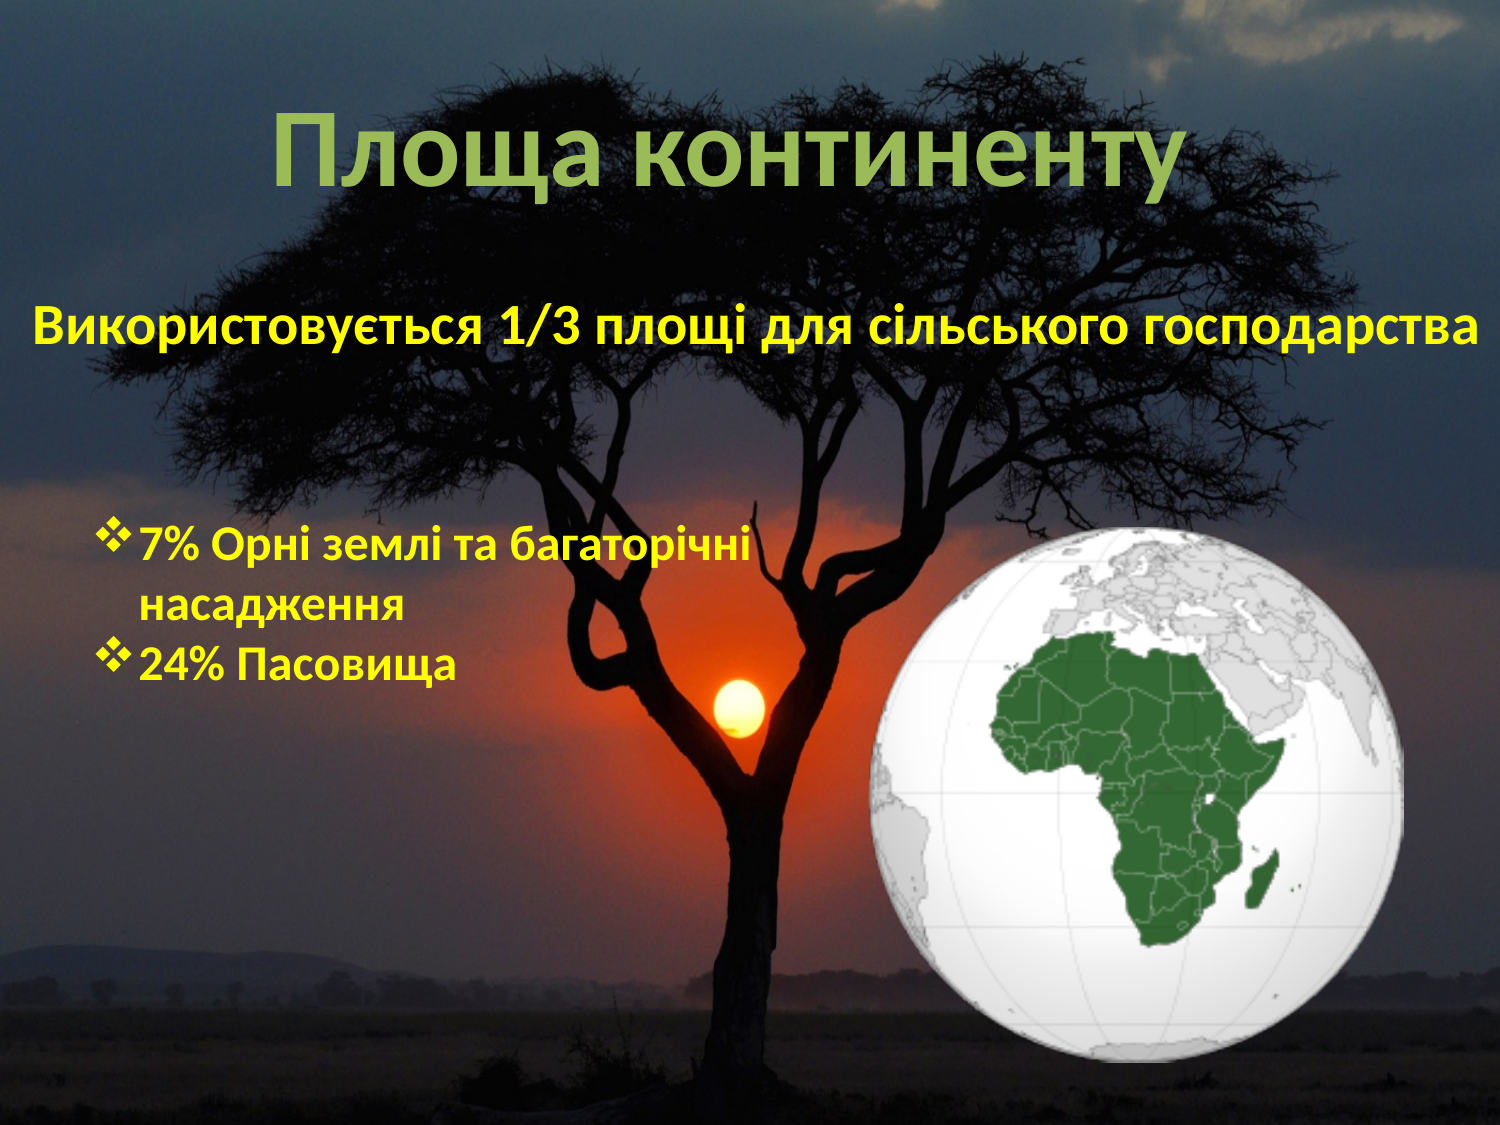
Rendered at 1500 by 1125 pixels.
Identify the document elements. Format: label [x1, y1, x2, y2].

list [0, 0, 1500, 1125]
picture [867, 526, 1405, 1063]
